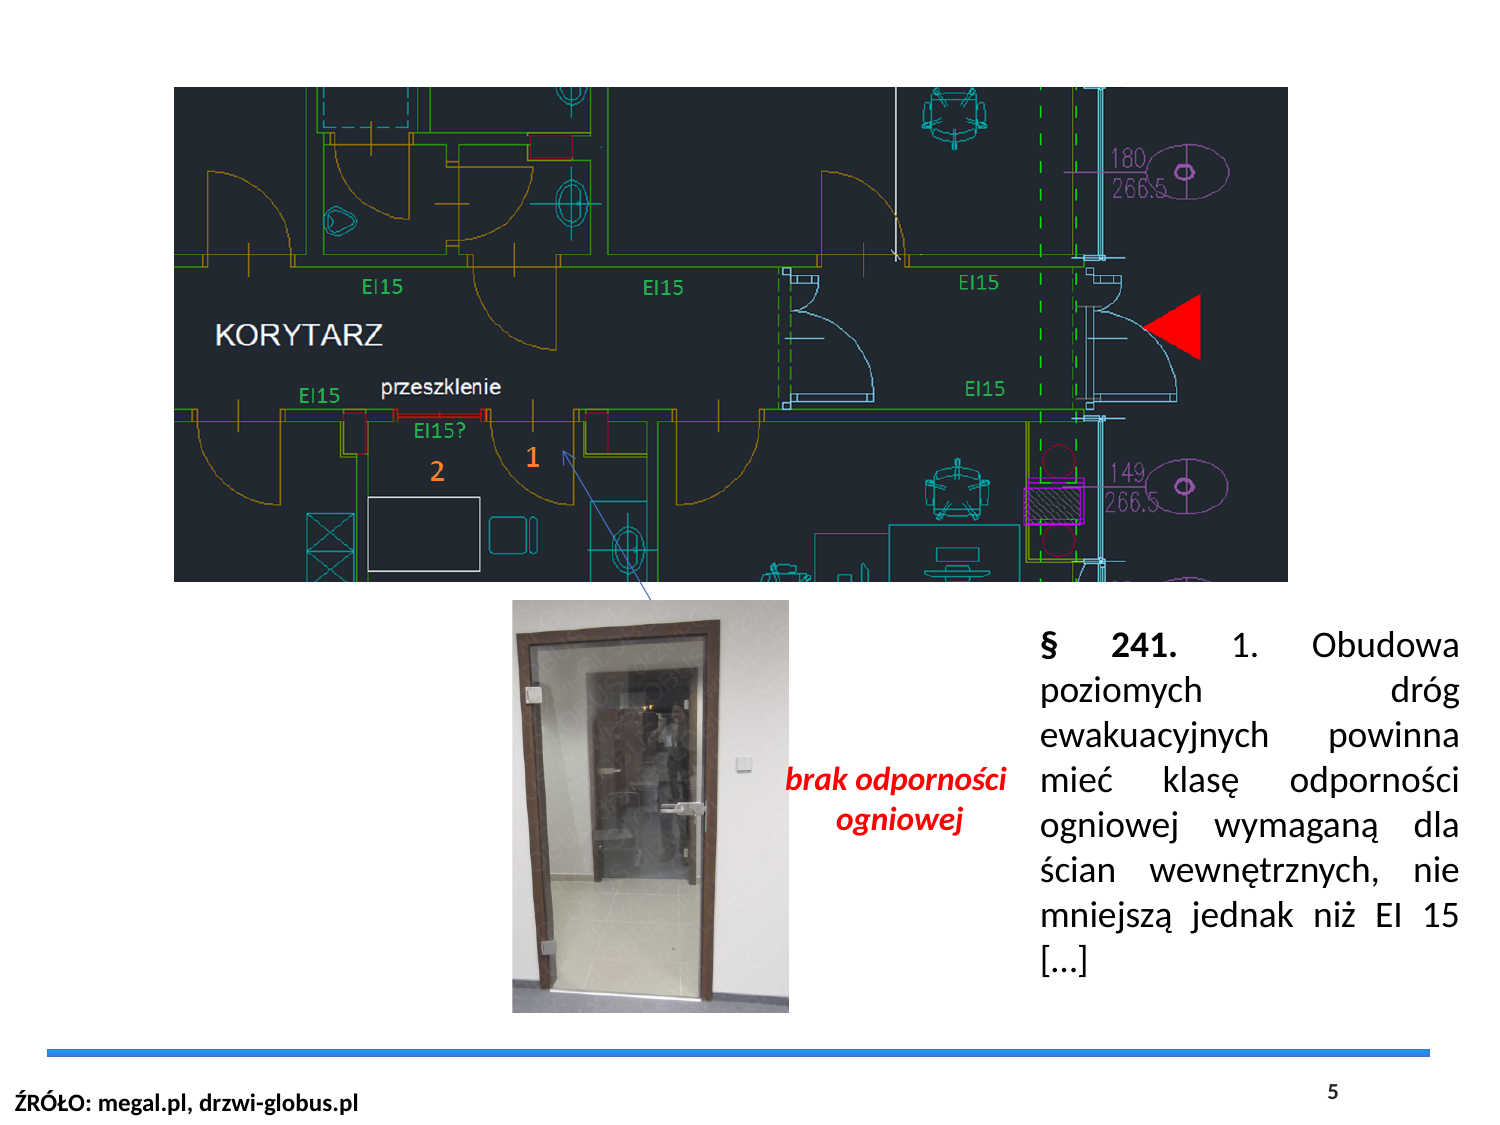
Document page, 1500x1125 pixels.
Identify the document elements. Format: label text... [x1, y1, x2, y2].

text_box ŹRÓŁO: megal.pl, drzwi-globus.pl [0, 1079, 1275, 1125]
picture [174, 87, 1288, 582]
picture [512, 599, 789, 1013]
text_box § 241. 1. Obudowa poziomych dróg ewakuacyjnych powinna mieć klasę odporności ogniowej wymaganą dla ścian wewnętrznych, nie mniejszą jednak niż EI 15 […] [1024, 612, 1475, 988]
text_box brak odporności ogniowej [789, 749, 1024, 845]
text_box [47, 1049, 1430, 1057]
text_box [531, 480, 682, 570]
text_box 5 [112, 1069, 1413, 1112]
